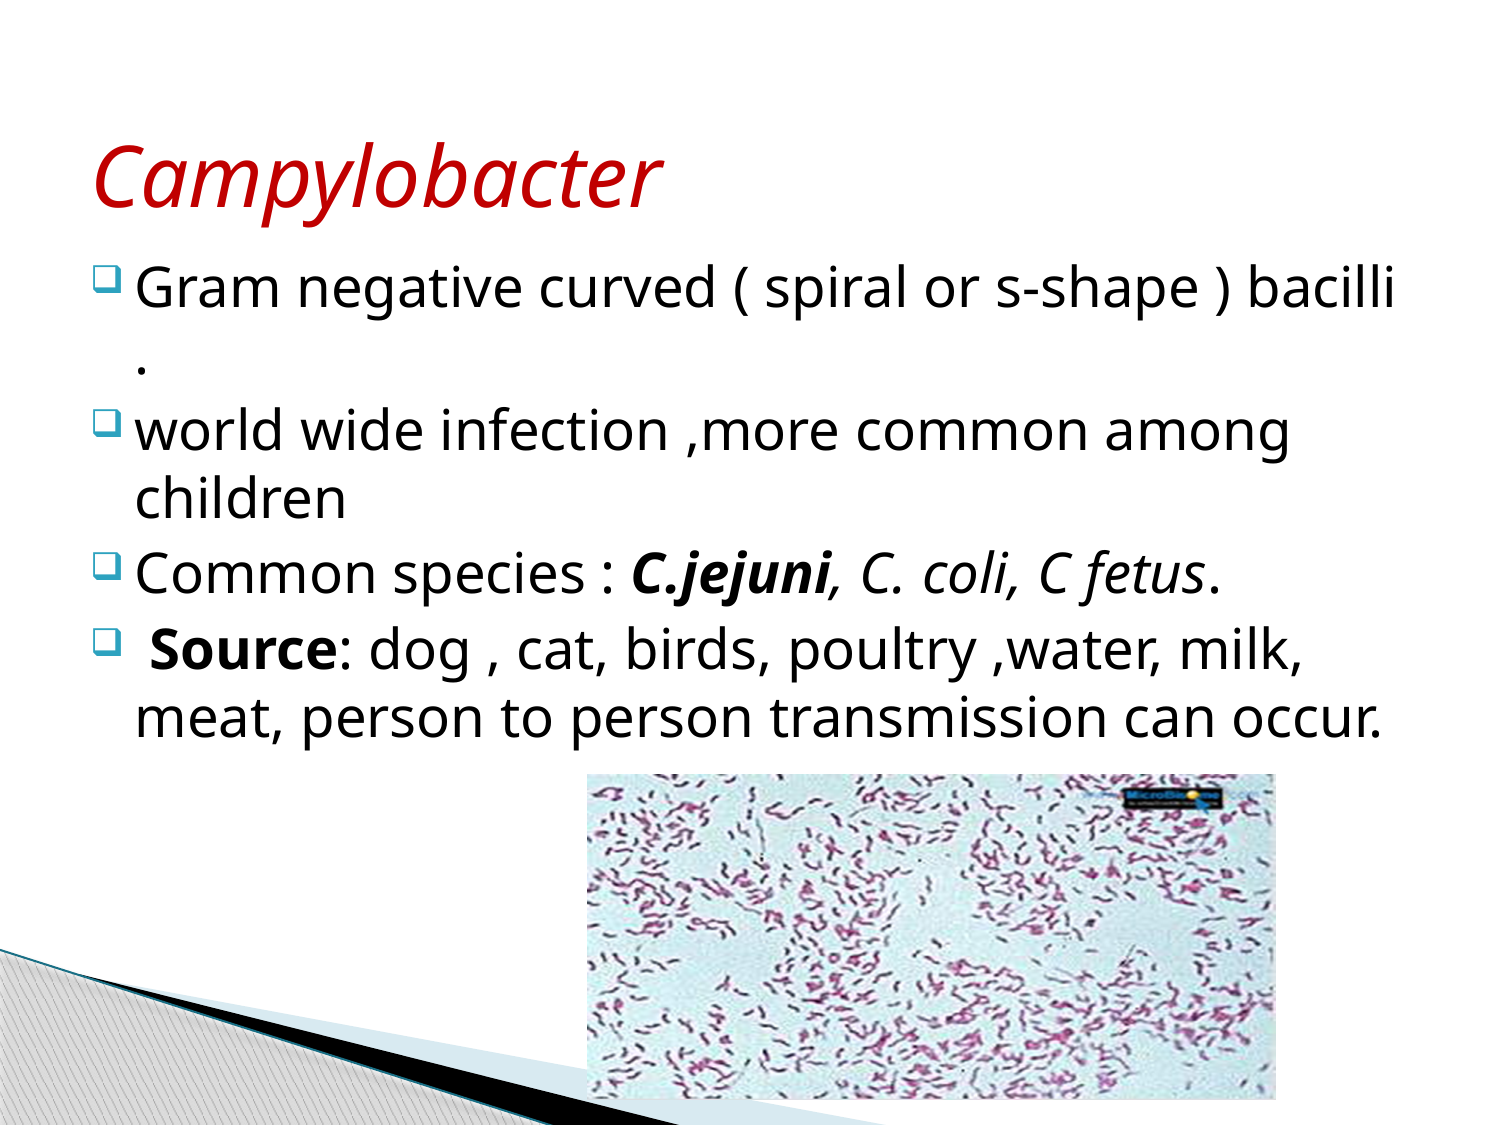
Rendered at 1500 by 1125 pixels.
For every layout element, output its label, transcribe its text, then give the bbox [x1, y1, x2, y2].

picture [587, 774, 1276, 1101]
title Campylobacter [75, 45, 1425, 233]
list Gram negative curved ( spiral or s-shape ) bacilli . world wide infection ,more common among children Common species : C.jejuni, C. coli, C fetus. Source: dog , cat, birds, poultry ,water, milk, meat, person to person transmission can occur. [74, 243, 1421, 982]
